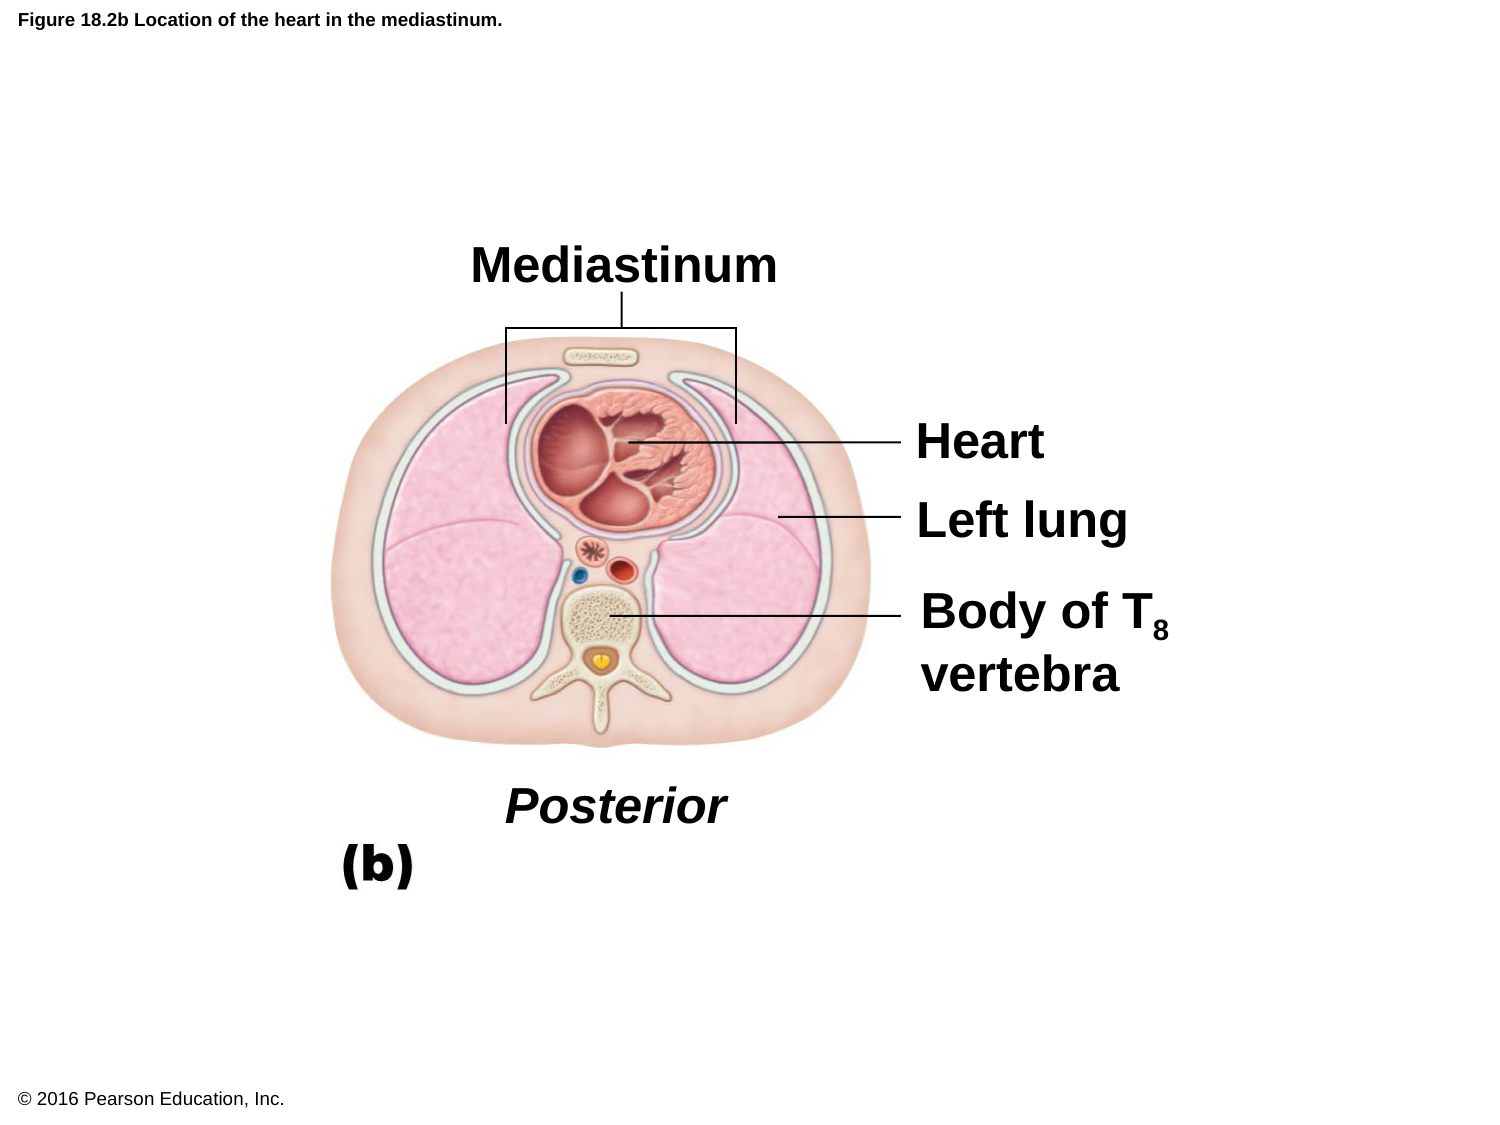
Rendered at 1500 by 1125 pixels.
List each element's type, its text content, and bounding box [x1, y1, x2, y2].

footer © 2016 Pearson Education, Inc. [2, 1079, 510, 1121]
picture [324, 234, 1175, 891]
title Figure 18.2b Location of the heart in the mediastinum. [2, 2, 1077, 66]
